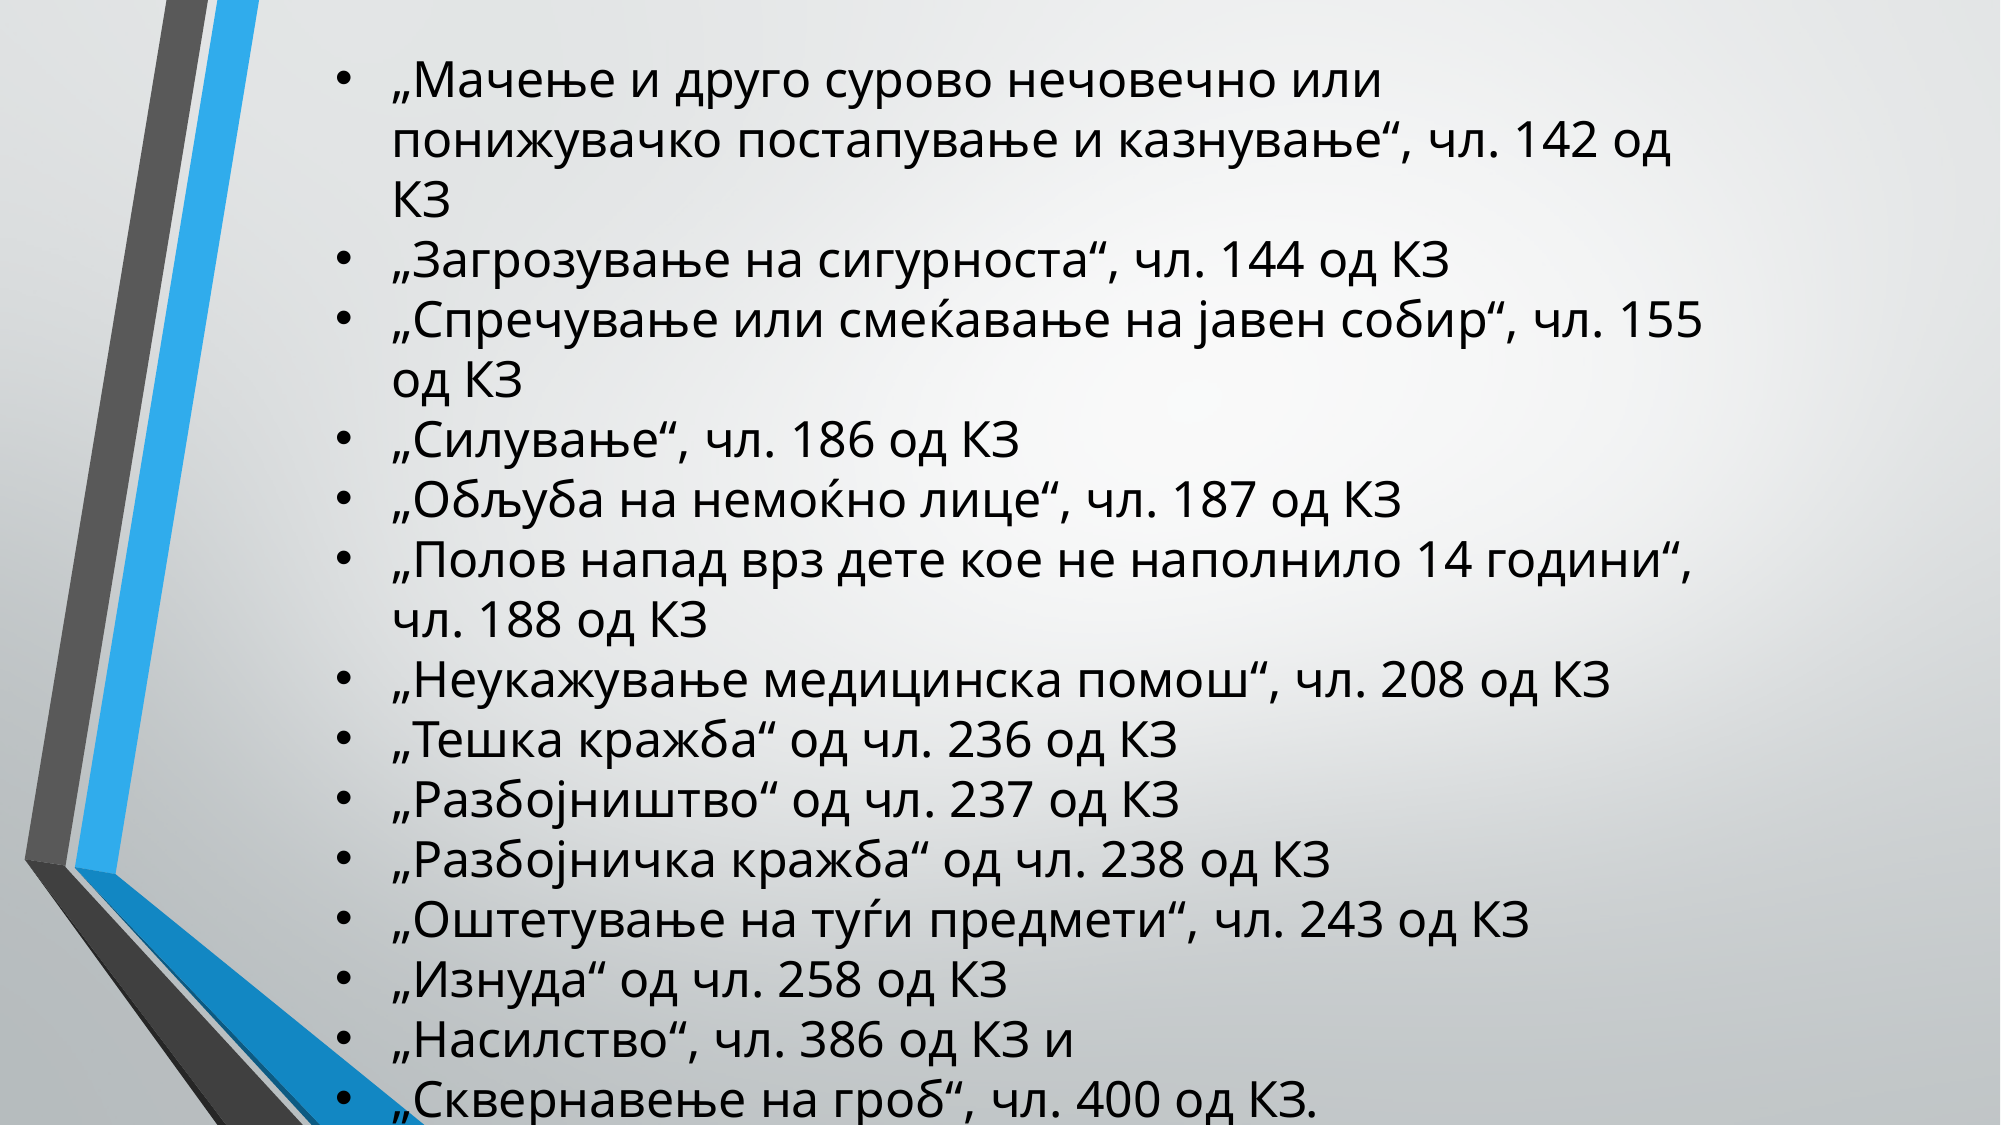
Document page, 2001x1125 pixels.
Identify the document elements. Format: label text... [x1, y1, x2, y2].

text_box „Мачење и друго сурово нечовечно или понижувачко постапување и казнување“, чл. 142 од КЗ „Загрозување на сигурноста“, чл. 144 од КЗ „Спречување или смеќавање на јавен собир“, чл. 155 од КЗ „Силување“, чл. 186 од КЗ „Обљуба на немоќно лице“, чл. 187 од КЗ „Полов напад врз дете кое не наполнило 14 години“, чл. 188 од КЗ „Неукажување медицинска помош“, чл. 208 од КЗ „Тешка кражба“ од чл. 236 од КЗ „Разбојништво“ од чл. 237 од КЗ „Разбојничка кражба“ од чл. 238 од КЗ „Оштетување на туѓи предмети“, чл. 243 од КЗ „Изнуда“ од чл. 258 од КЗ „Насилство“, чл. 386 од КЗ и „Сквернавење на гроб“, чл. 400 од КЗ. [320, 39, 1741, 1125]
